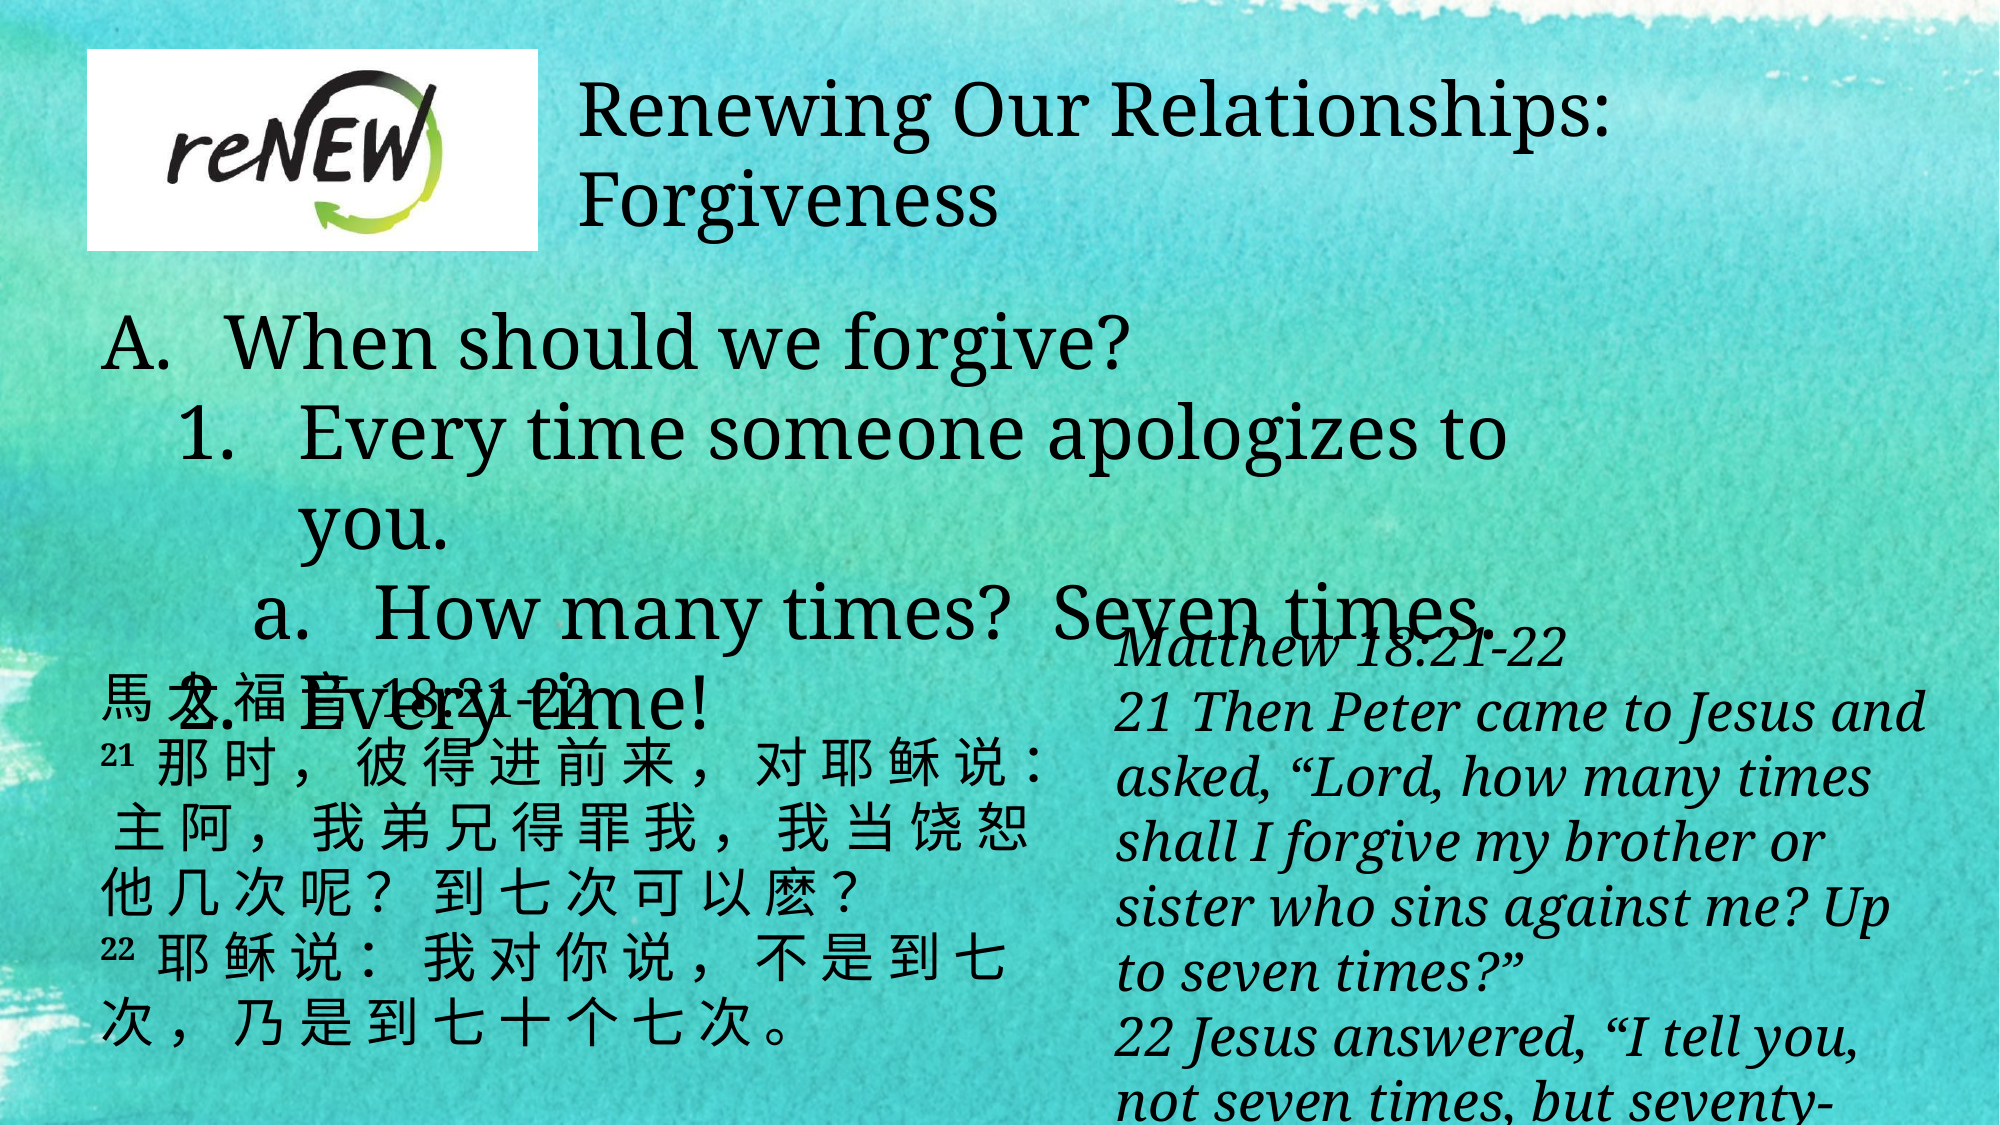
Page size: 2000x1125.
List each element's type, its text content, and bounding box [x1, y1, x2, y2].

text_box Renewing Our Relationships: Forgiveness [562, 53, 1650, 287]
text_box Matthew 18:21-22 21 Then Peter came to Jesus and asked, “Lord, how many times shall I forgive my brother or sister who sins against me? Up to seven times?” 22 Jesus answered, “I tell you, not seven times, but seventy-seven times. [1100, 604, 1956, 1125]
text_box 馬 太 福 音 18:21-22 21 那 时 ， 彼 得 进 前 来 ， 对 耶 稣 说 ： 主 阿 ， 我 弟 兄 得 罪 我 ， 我 当 饶 恕 他 几 次 呢 ？ 到 七 次 可 以 麽 ？ 22 耶 稣 说 ： 我 对 你 说 ， 不 是 到 七 次 ， 乃 是 到 七 十 个 七 次 。 [85, 655, 1061, 1061]
picture [0, 0, 2000, 1125]
text_box When should we forgive? Every time someone apologizes to you. How many times? Seven times. Every time! [87, 287, 1650, 843]
